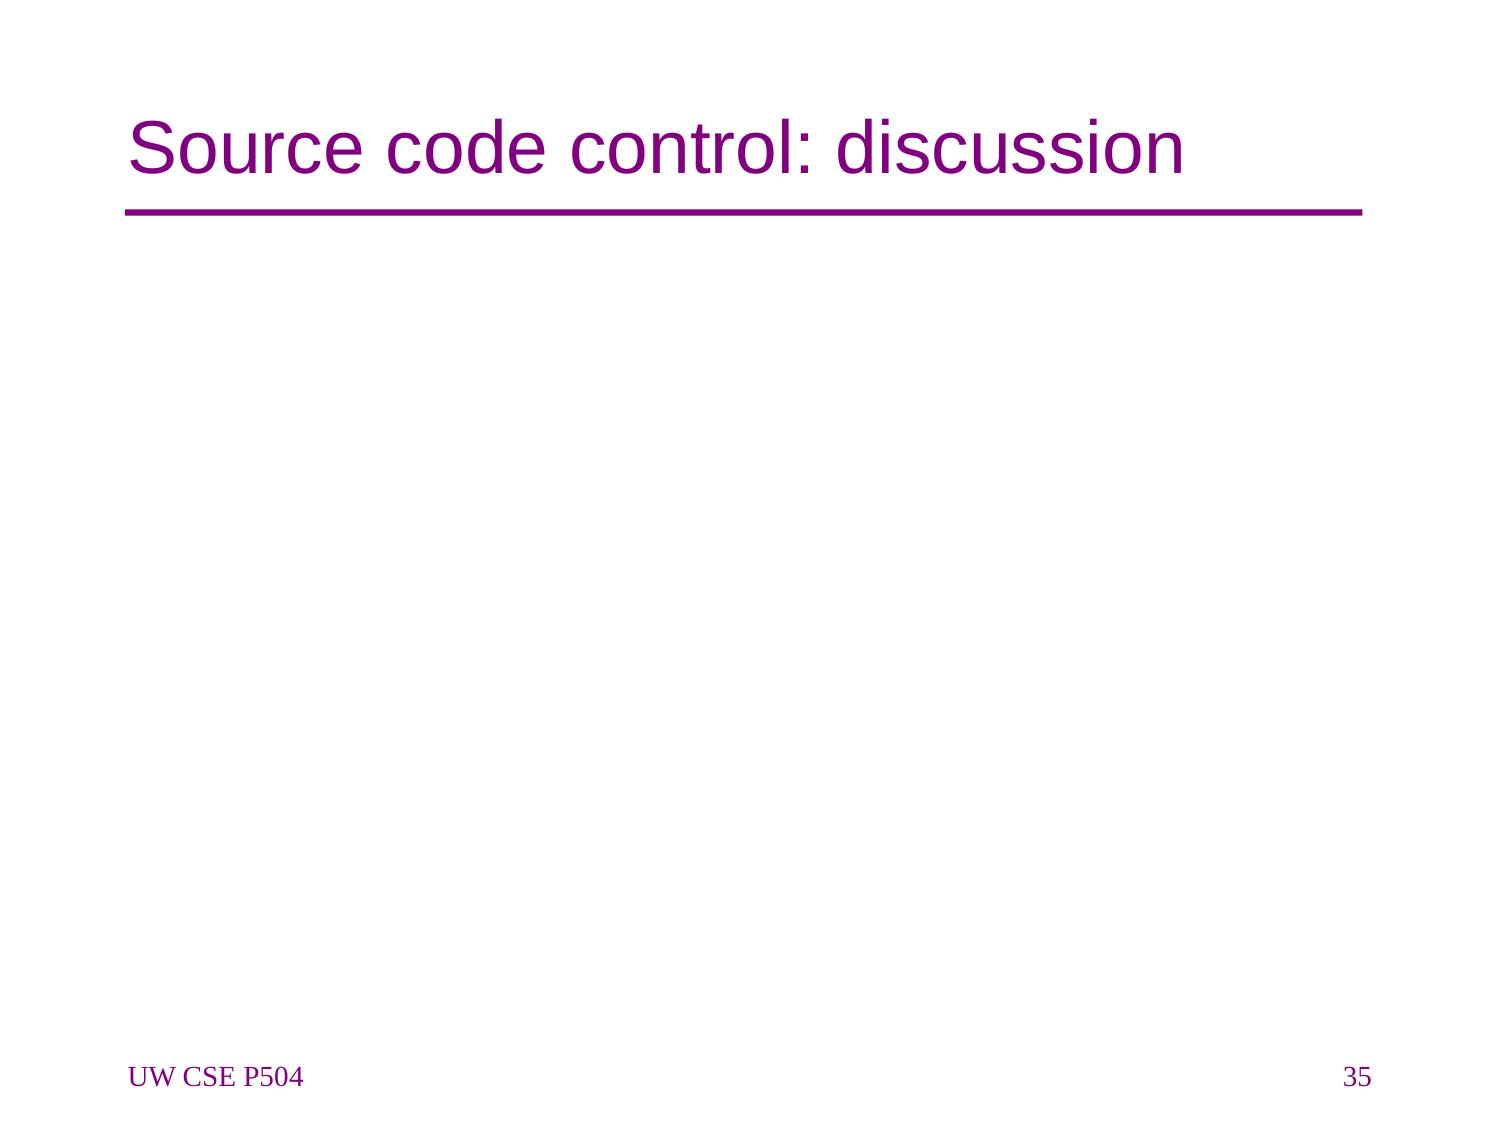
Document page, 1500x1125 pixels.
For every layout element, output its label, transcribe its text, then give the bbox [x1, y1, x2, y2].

slide_number 35 [1074, 1049, 1388, 1125]
slide_number UW CSE P504 [112, 1049, 426, 1125]
title Source code control: discussion [112, 49, 1388, 238]
